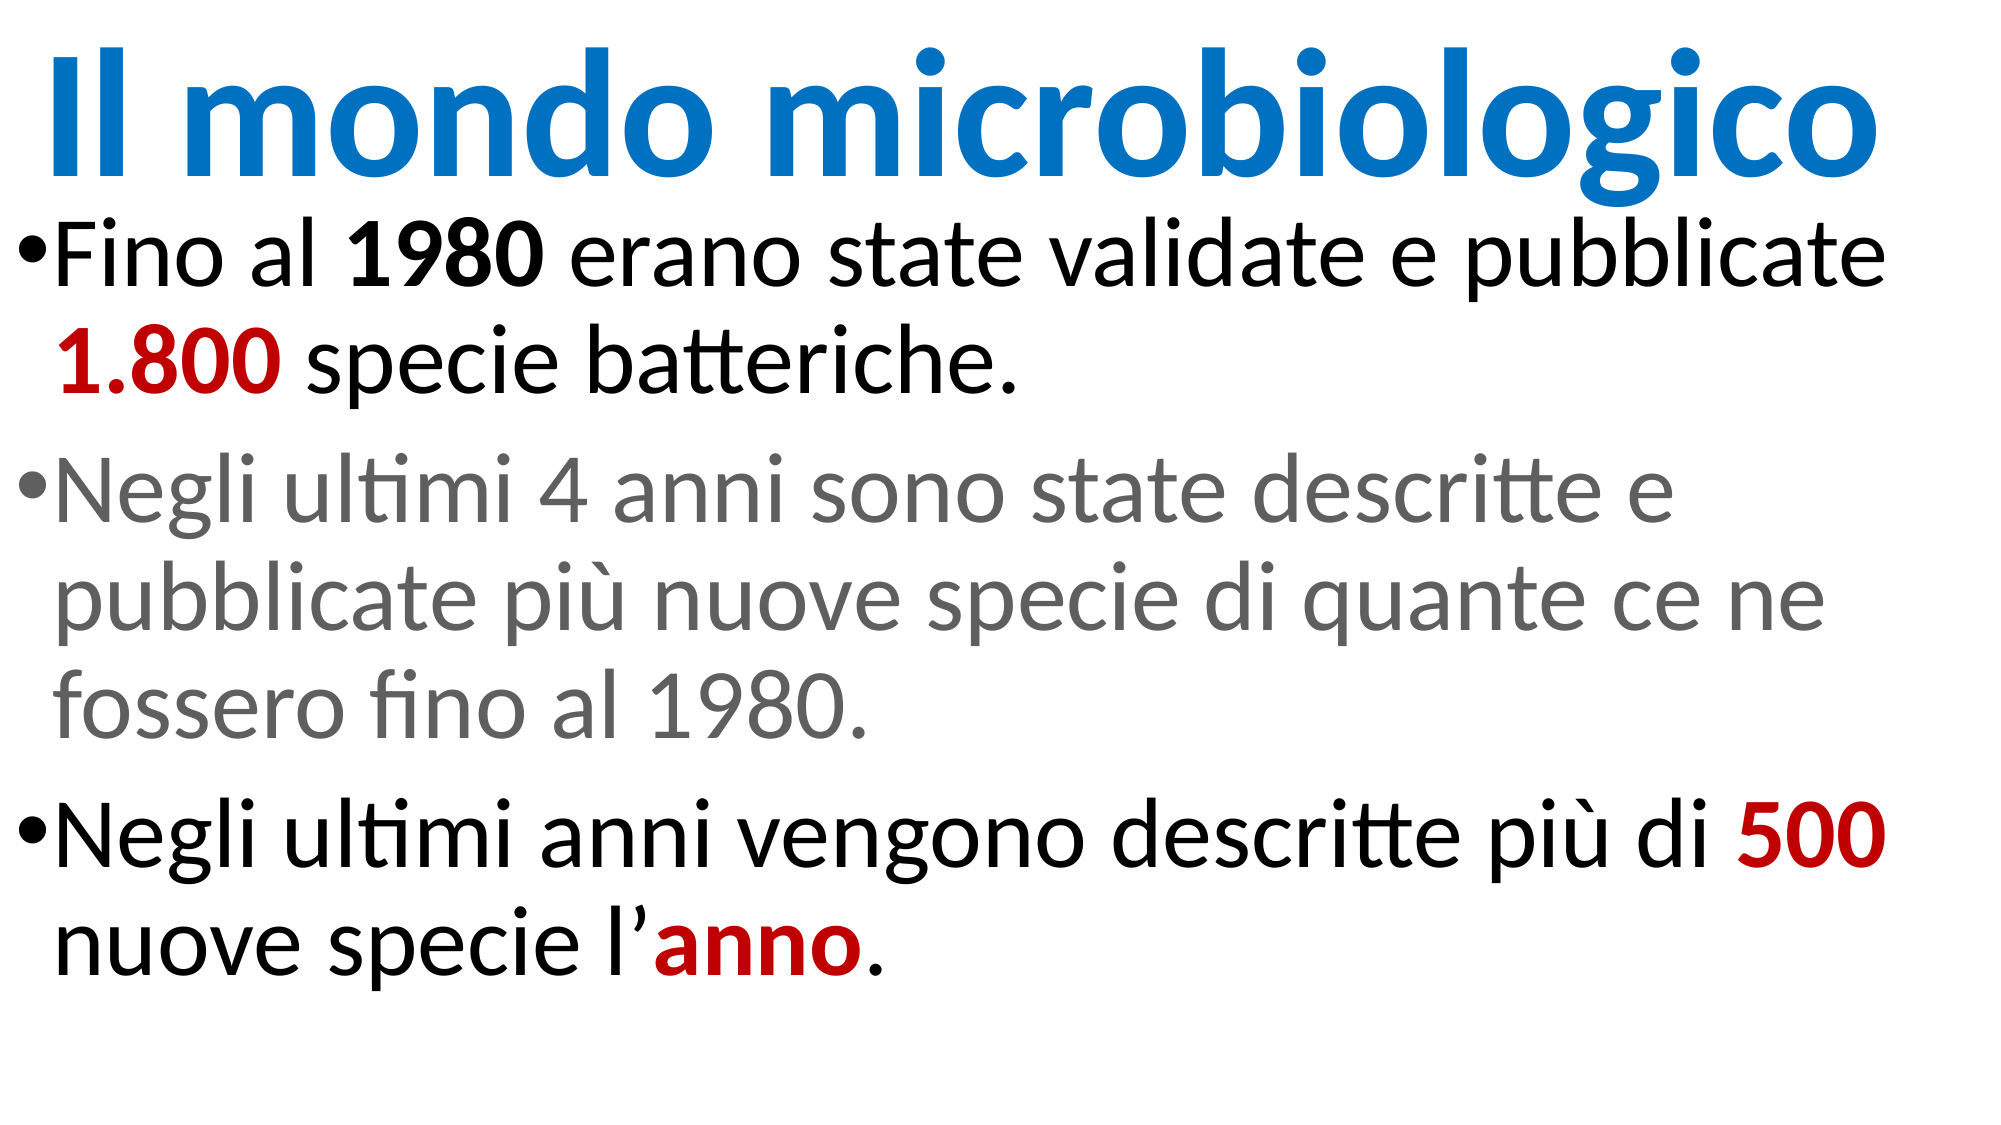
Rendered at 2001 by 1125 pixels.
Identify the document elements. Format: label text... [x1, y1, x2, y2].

list Fino al 1980 erano state validate e pubblicate 1.800 specie batteriche. Negli ultimi 4 anni sono state descritte e pubblicate più nuove specie di quante ce ne fossero fino al 1980. Negli ultimi anni vengono descritte più di 500 nuove specie l’anno. [0, 192, 2000, 1106]
title Il mondo microbiologico [26, 23, 1947, 192]
